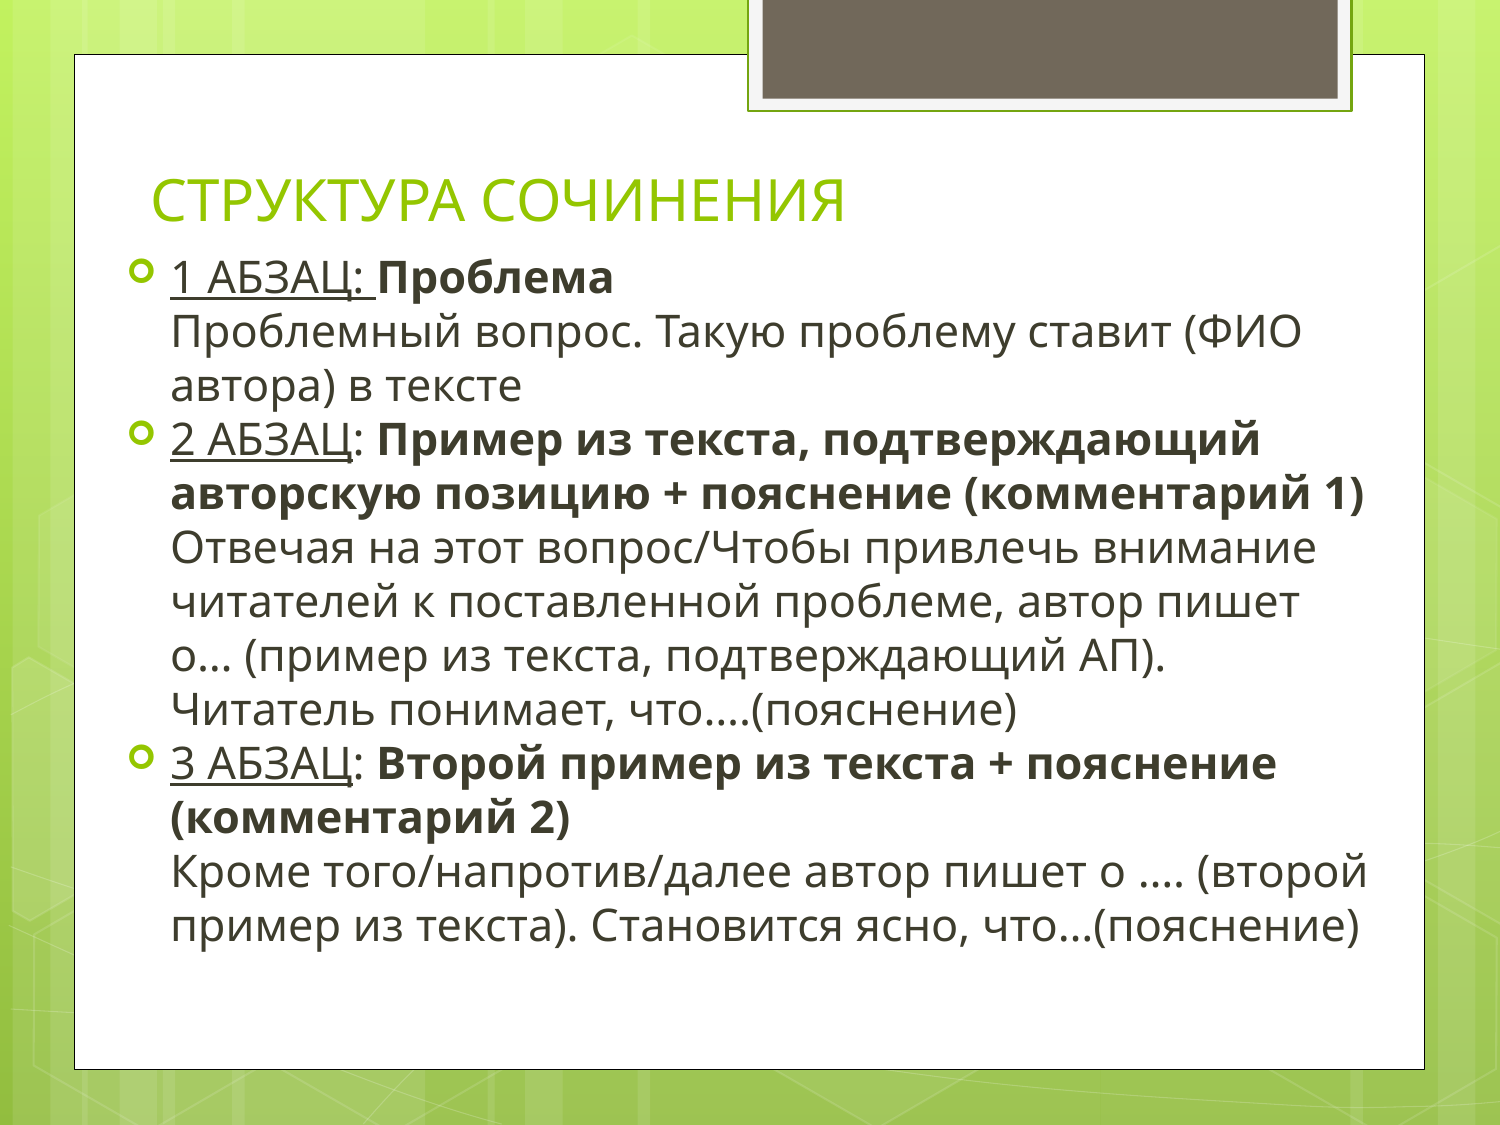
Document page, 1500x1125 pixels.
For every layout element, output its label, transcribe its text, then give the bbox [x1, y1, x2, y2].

title СТРУКТУРА СОЧИНЕНИЯ [135, 95, 1188, 241]
list 1 АБЗАЦ: Проблема Проблемный вопрос. Такую проблему ставит (ФИО автора) в тексте 2 АБЗАЦ: Пример из текста, подтверждающий авторскую позицию + пояснение (комментарий 1) Отвечая на этот вопрос/Чтобы привлечь внимание читателей к поставленной проблеме, автор пишет о… (пример из текста, подтверждающий АП). Читатель понимает, что….(пояснение) 3 АБЗАЦ: Второй пример из текста + пояснение (комментарий 2) Кроме того/напротив/далее автор пишет о …. (второй пример из текста). Становится ясно, что…(пояснение) [100, 241, 1388, 1059]
